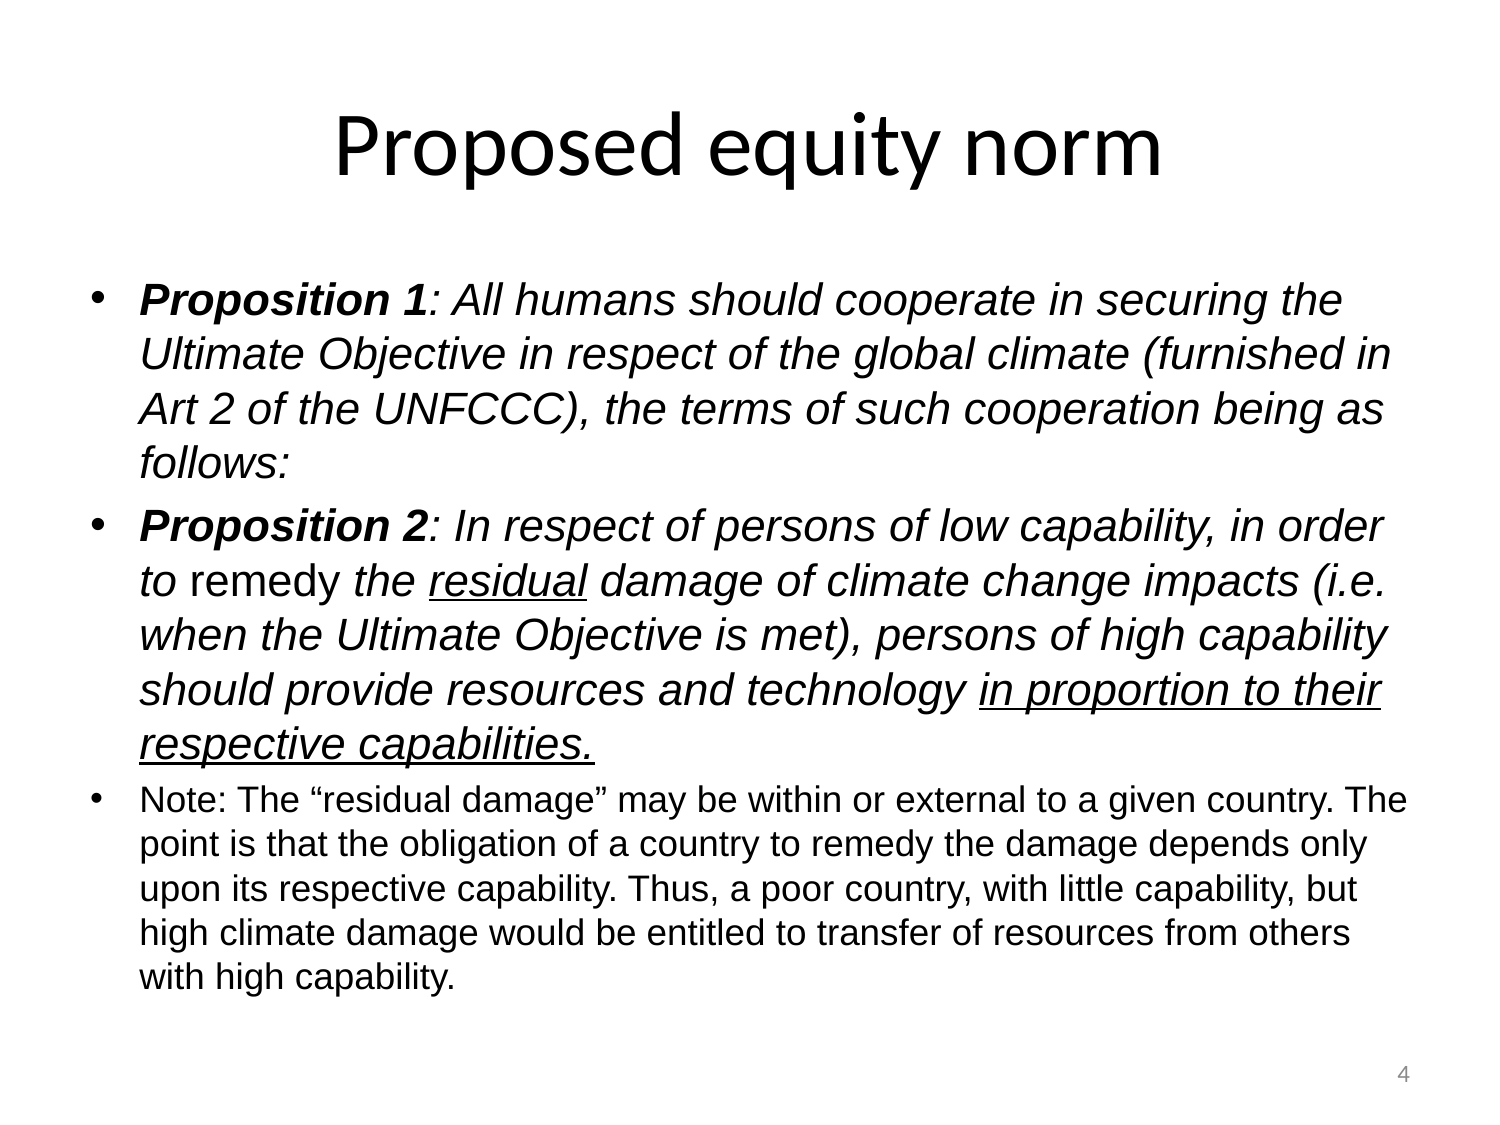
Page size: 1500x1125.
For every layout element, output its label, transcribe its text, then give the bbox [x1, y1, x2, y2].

list Proposition 1: All humans should cooperate in securing the Ultimate Objective in respect of the global climate (furnished in Art 2 of the UNFCCC), the terms of such cooperation being as follows: Proposition 2: In respect of persons of low capability, in order to remedy the residual damage of climate change impacts (i.e. when the Ultimate Objective is met), persons of high capability should provide resources and technology in proportion to their respective capabilities. Note: The “residual damage” may be within or external to a given country. The point is that the obligation of a country to remedy the damage depends only upon its respective capability. Thus, a poor country, with little capability, but high climate damage would be entitled to transfer of resources from others with high capability. [75, 262, 1425, 1005]
slide_number 4 [1074, 1042, 1425, 1103]
title Proposed equity norm [75, 45, 1425, 233]
